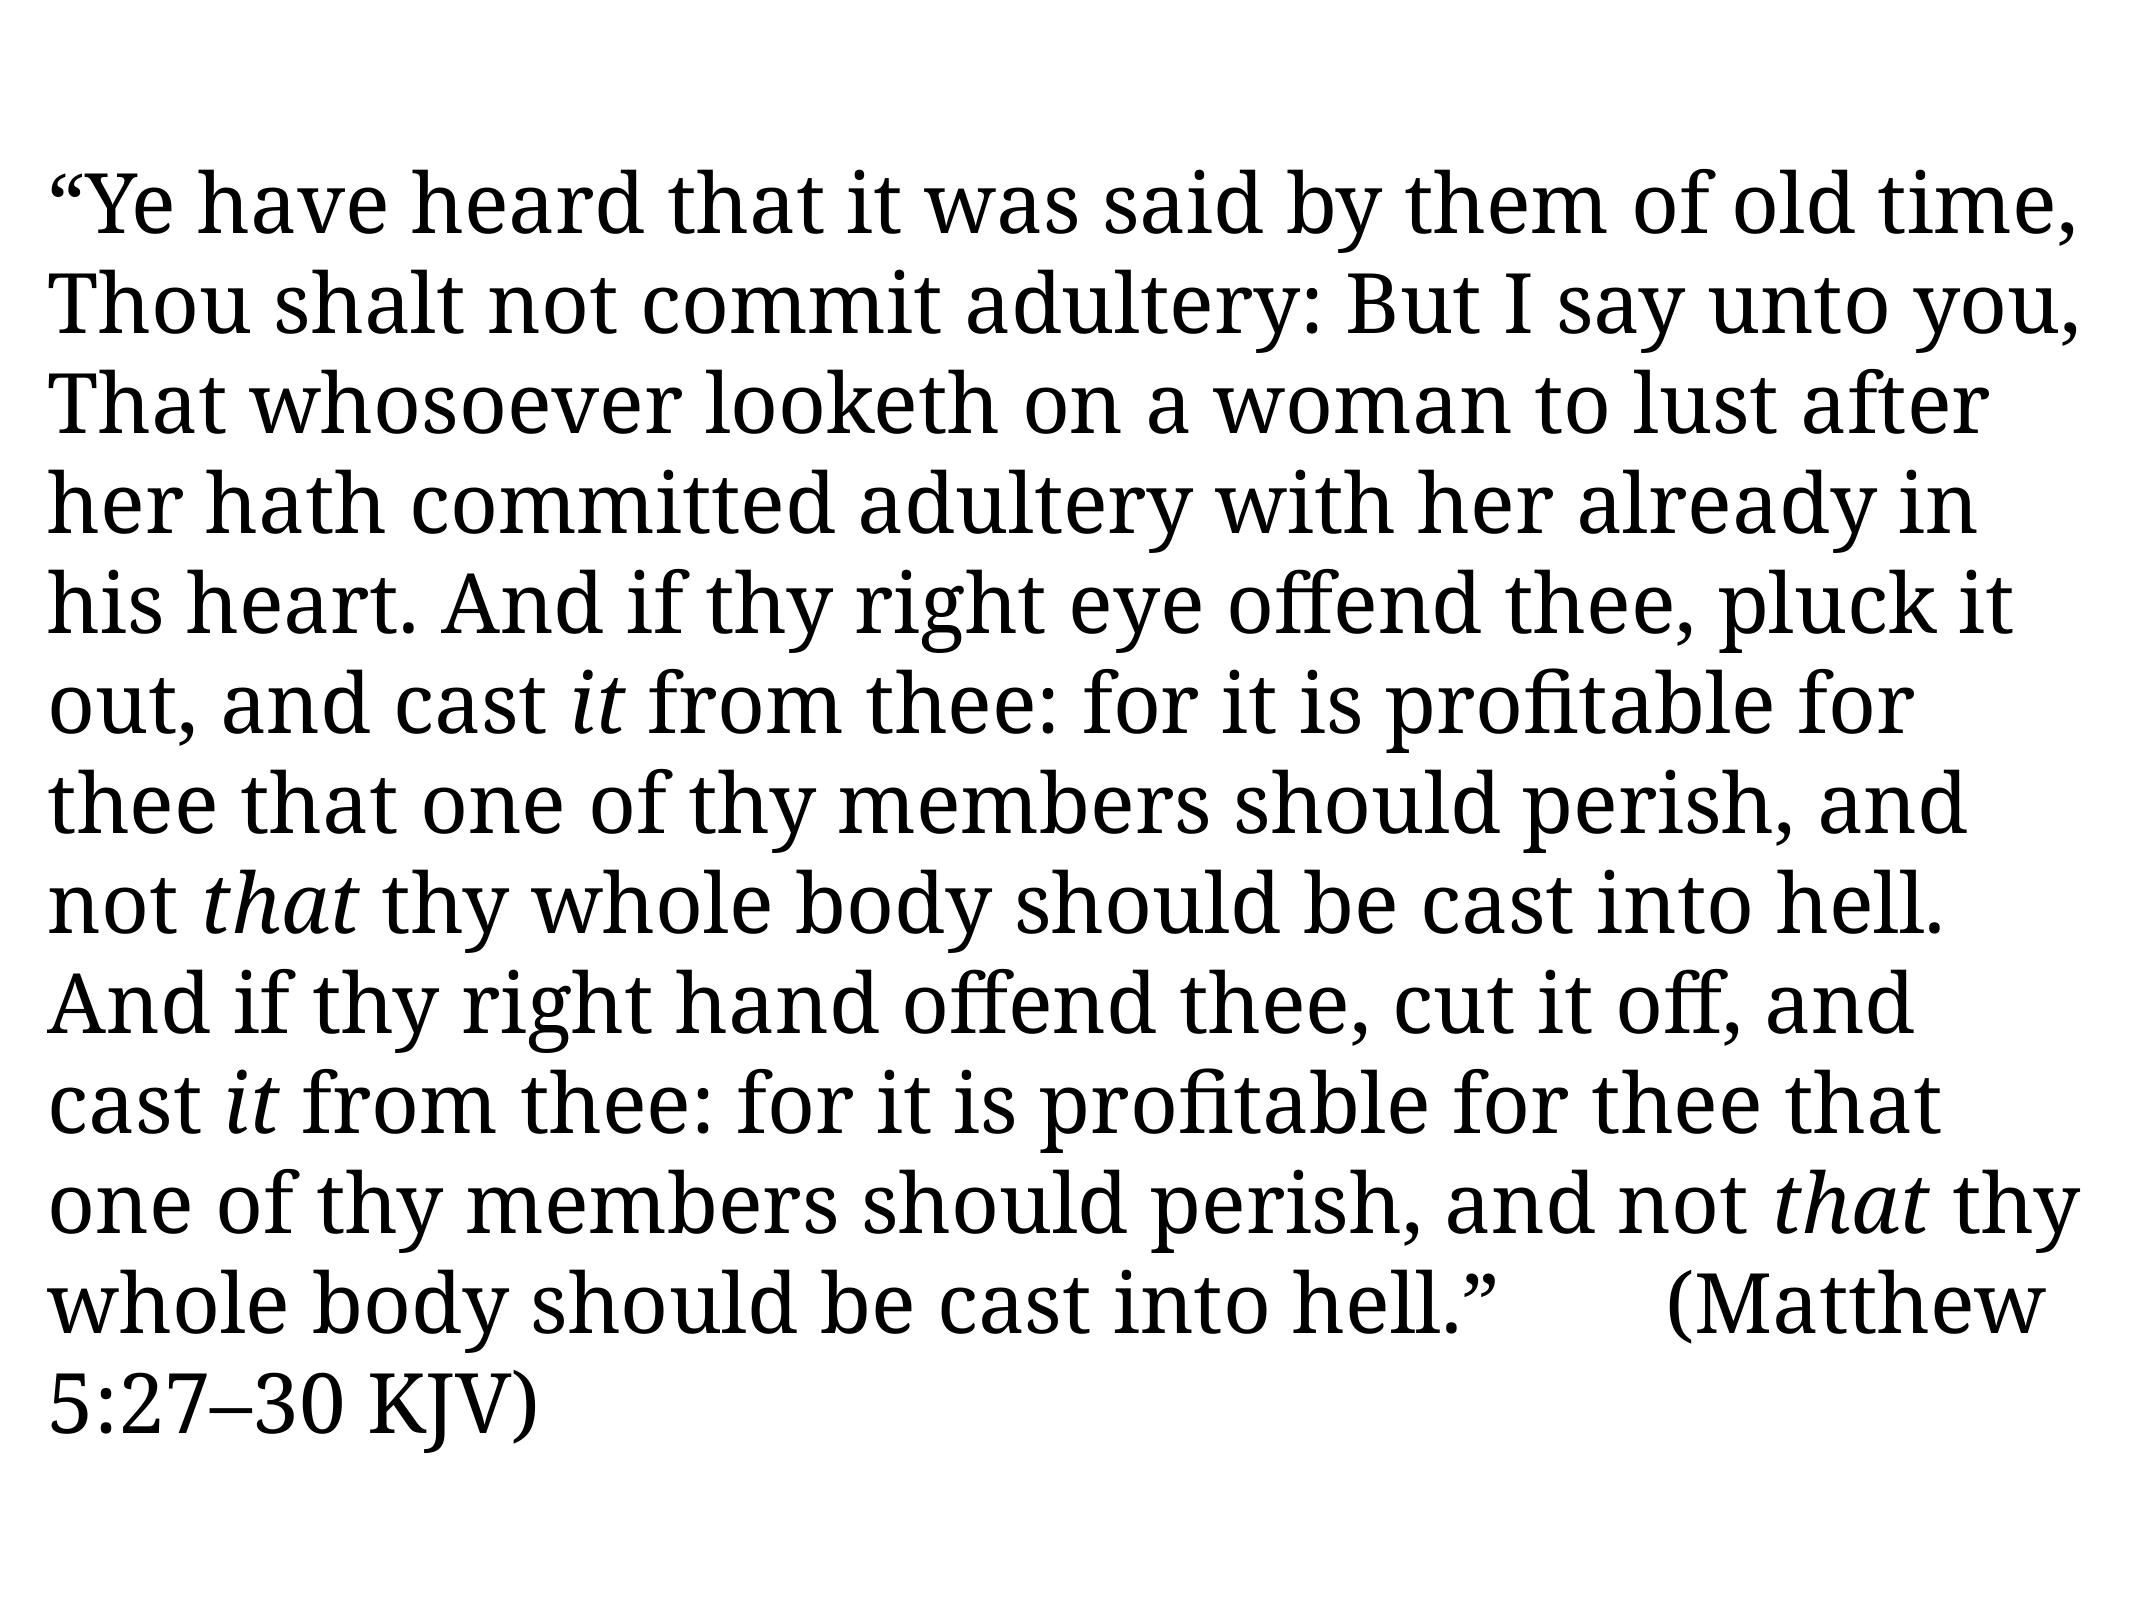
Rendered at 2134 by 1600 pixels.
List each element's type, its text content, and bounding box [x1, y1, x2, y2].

text_box “Ye have heard that it was said by them of old time, Thou shalt not commit adultery: But I say unto you, That whosoever looketh on a woman to lust after her hath committed adultery with her already in his heart. And if thy right eye offend thee, pluck it out, and cast it from thee: for it is profitable for thee that one of thy members should perish, and not that thy whole body should be cast into hell. And if thy right hand offend thee, cut it off, and cast it from thee: for it is profitable for thee that one of thy members should perish, and not that thy whole body should be cast into hell.” (Matthew 5:27–30 KJV) [39, 141, 2094, 1459]
